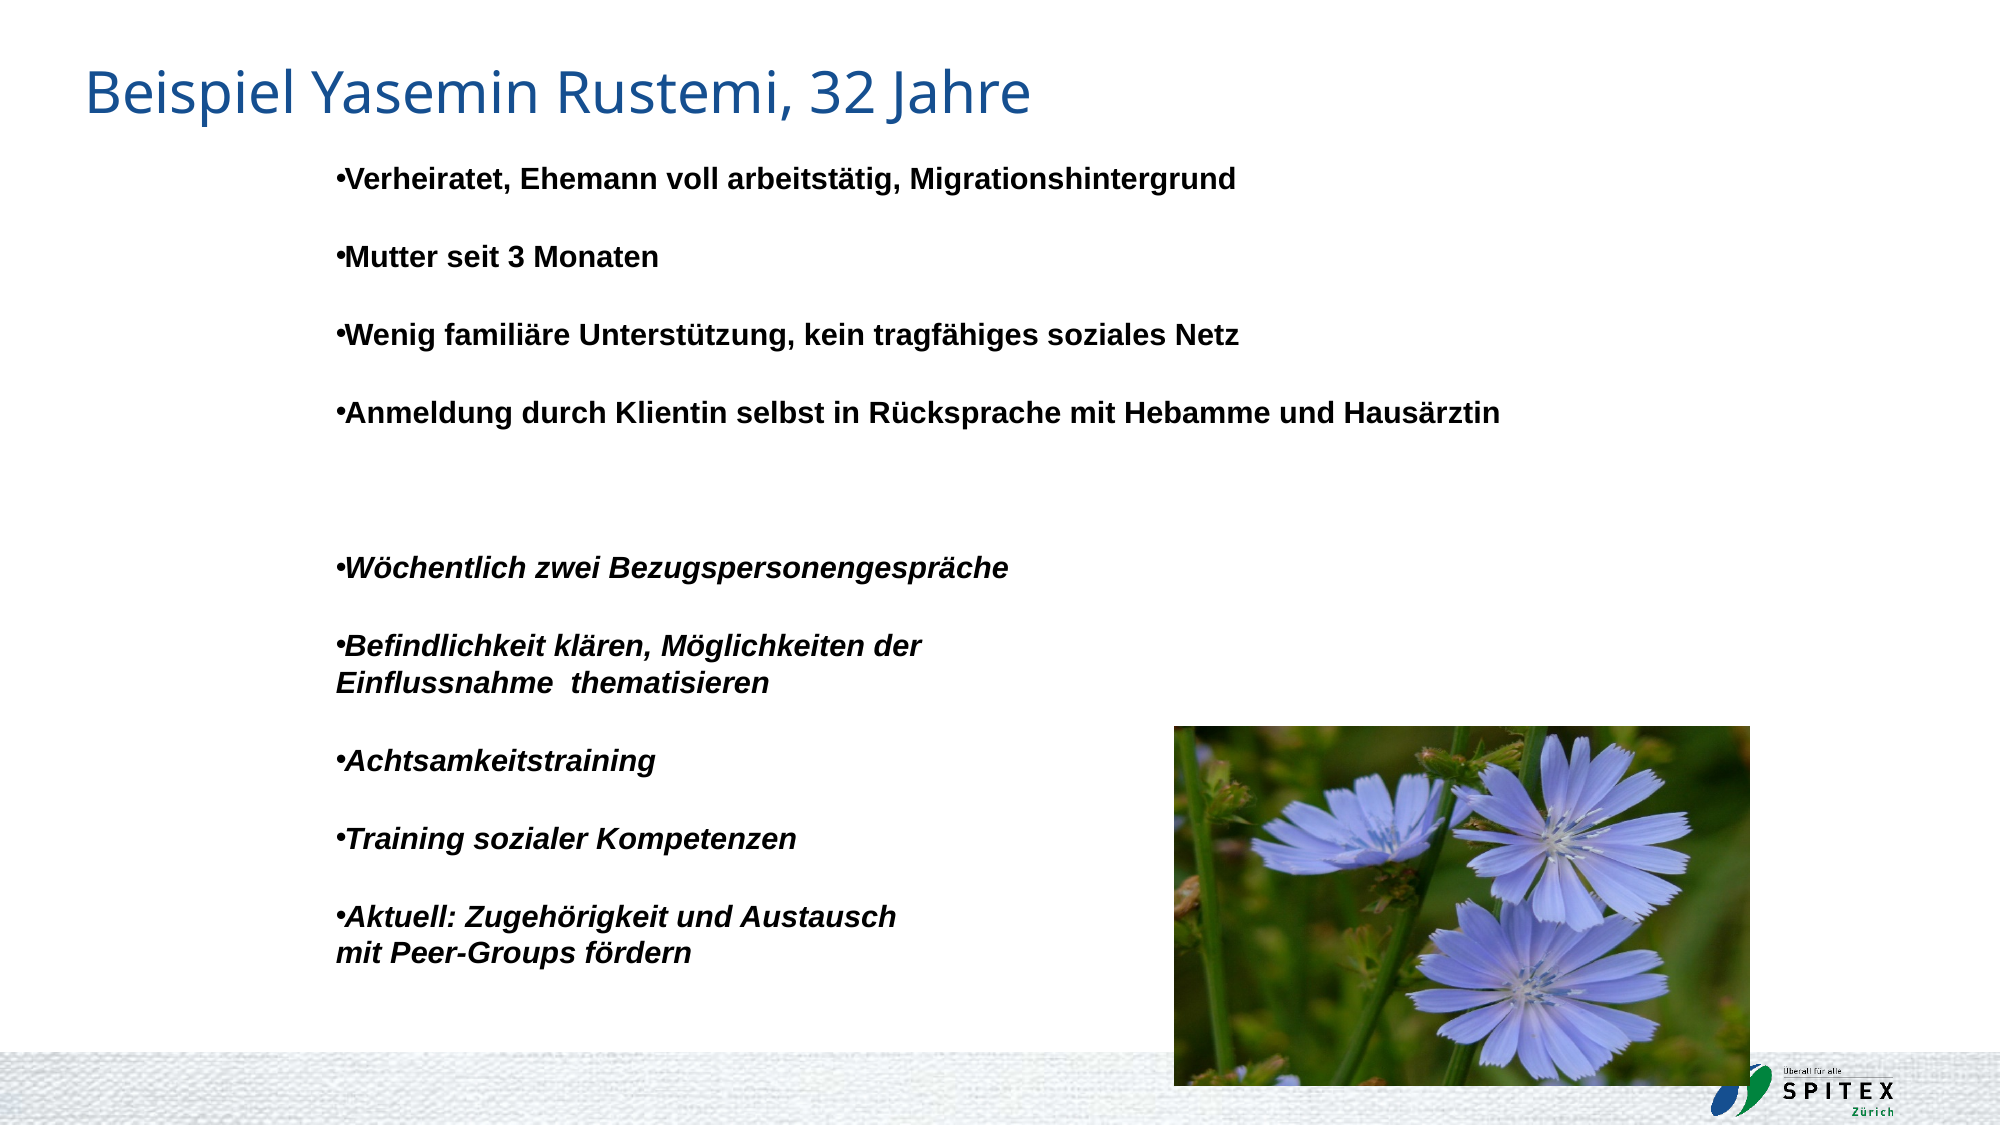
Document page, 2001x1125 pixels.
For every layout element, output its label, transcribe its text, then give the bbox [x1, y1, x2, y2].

picture [0, 726, 2000, 1125]
list Verheiratet, Ehemann voll arbeitstätig, Migrationshintergrund Mutter seit 3 Monaten Wenig familiäre Unterstützung, kein tragfähiges soziales Netz Anmeldung durch Klientin selbst in Rücksprache mit Hebamme und Hausärztin Wöchentlich zwei Bezugspersonengespräche Befindlichkeit klären, Möglichkeiten der Einflussnahme thematisieren Achtsamkeitstraining Training sozialer Kompetenzen Aktuell: Zugehörigkeit und Austausch mit Peer-Groups fördern [335, 159, 1622, 971]
title Beispiel Yasemin Rustemi, 32 Jahre [84, 63, 1892, 203]
